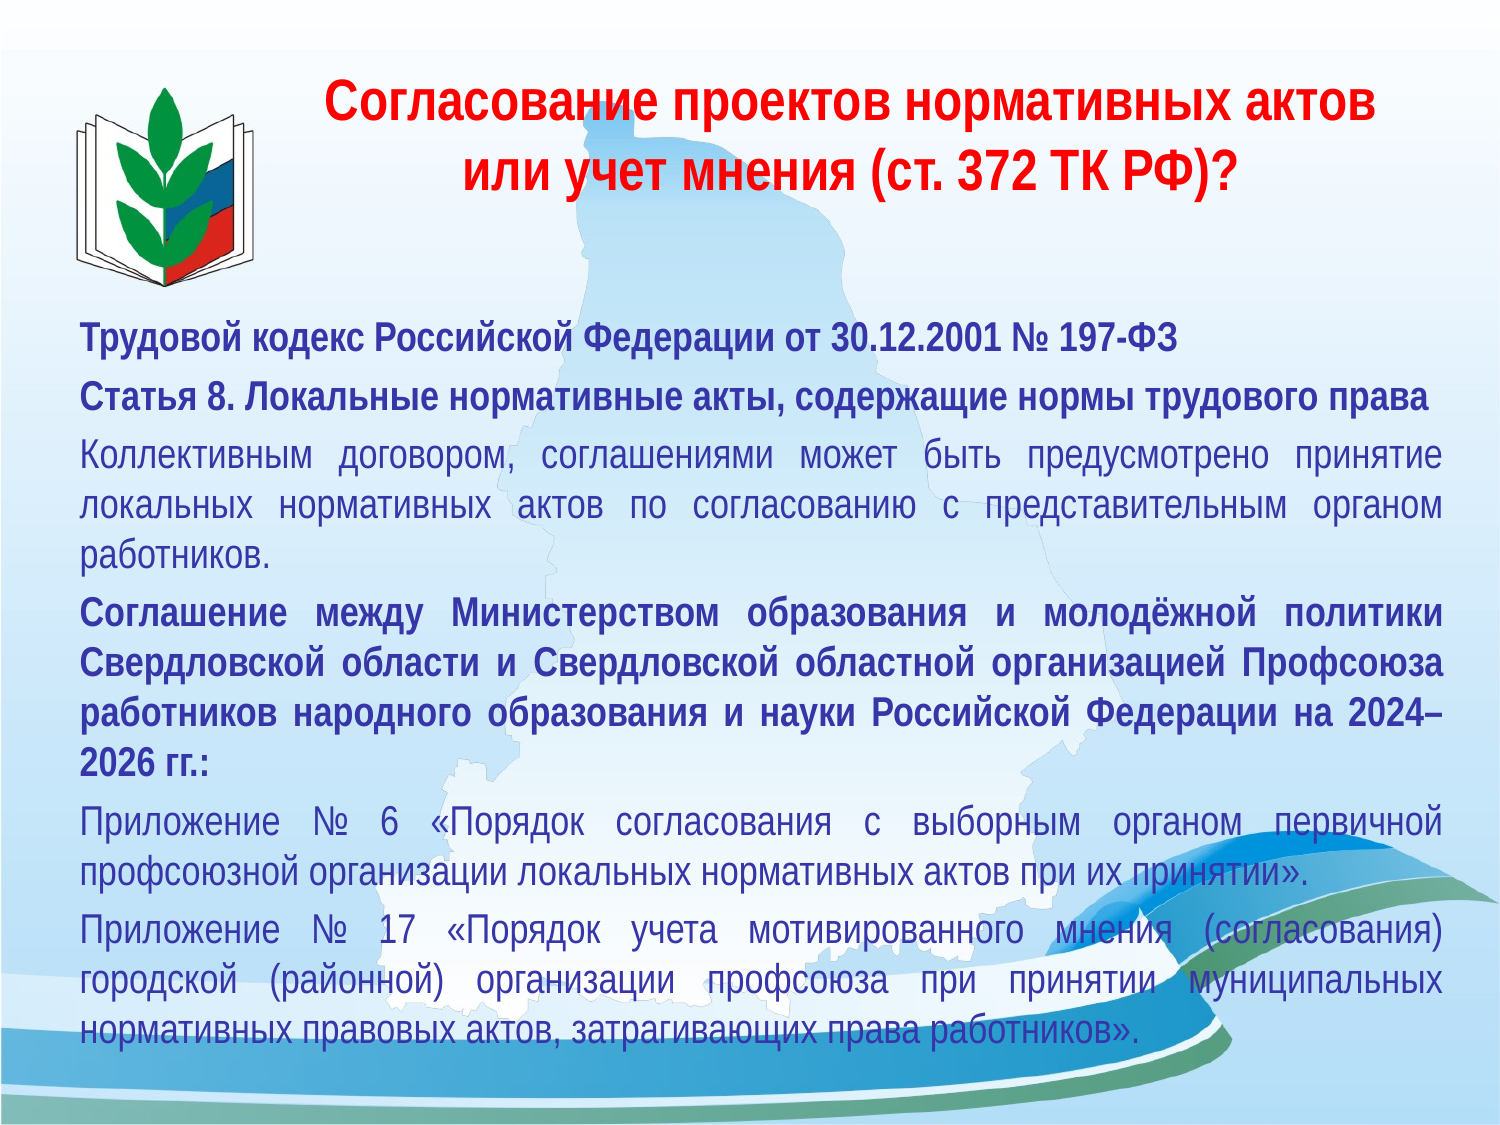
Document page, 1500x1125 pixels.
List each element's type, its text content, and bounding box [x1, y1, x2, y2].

picture [0, 0, 1500, 1125]
title Согласование проектов нормативных актов или учет мнения (ст. 372 ТК РФ)? [277, 54, 1425, 243]
list Трудовой кодекс Российской Федерации от 30.12.2001 № 197-ФЗ Статья 8. Локальные нормативные акты, содержащие нормы трудового права Коллективным договором, соглашениями может быть предусмотрено принятие локальных нормативных актов по согласованию с представительным органом работников. Соглашение между Министерством образования и молодёжной политики Свердловской области и Свердловской областной организацией Профсоюза работников народного образования и науки Российской Федерации на 2024–2026 гг.: Приложение № 6 «Порядок согласования с выборным органом первичной профсоюзной организации локальных нормативных актов при их принятии». Приложение № 17 «Порядок учета мотивированного мнения (согласования) городской (районной) организации профсоюза при принятии муниципальных нормативных правовых актов, затрагивающих права работников». [64, 302, 1459, 1046]
